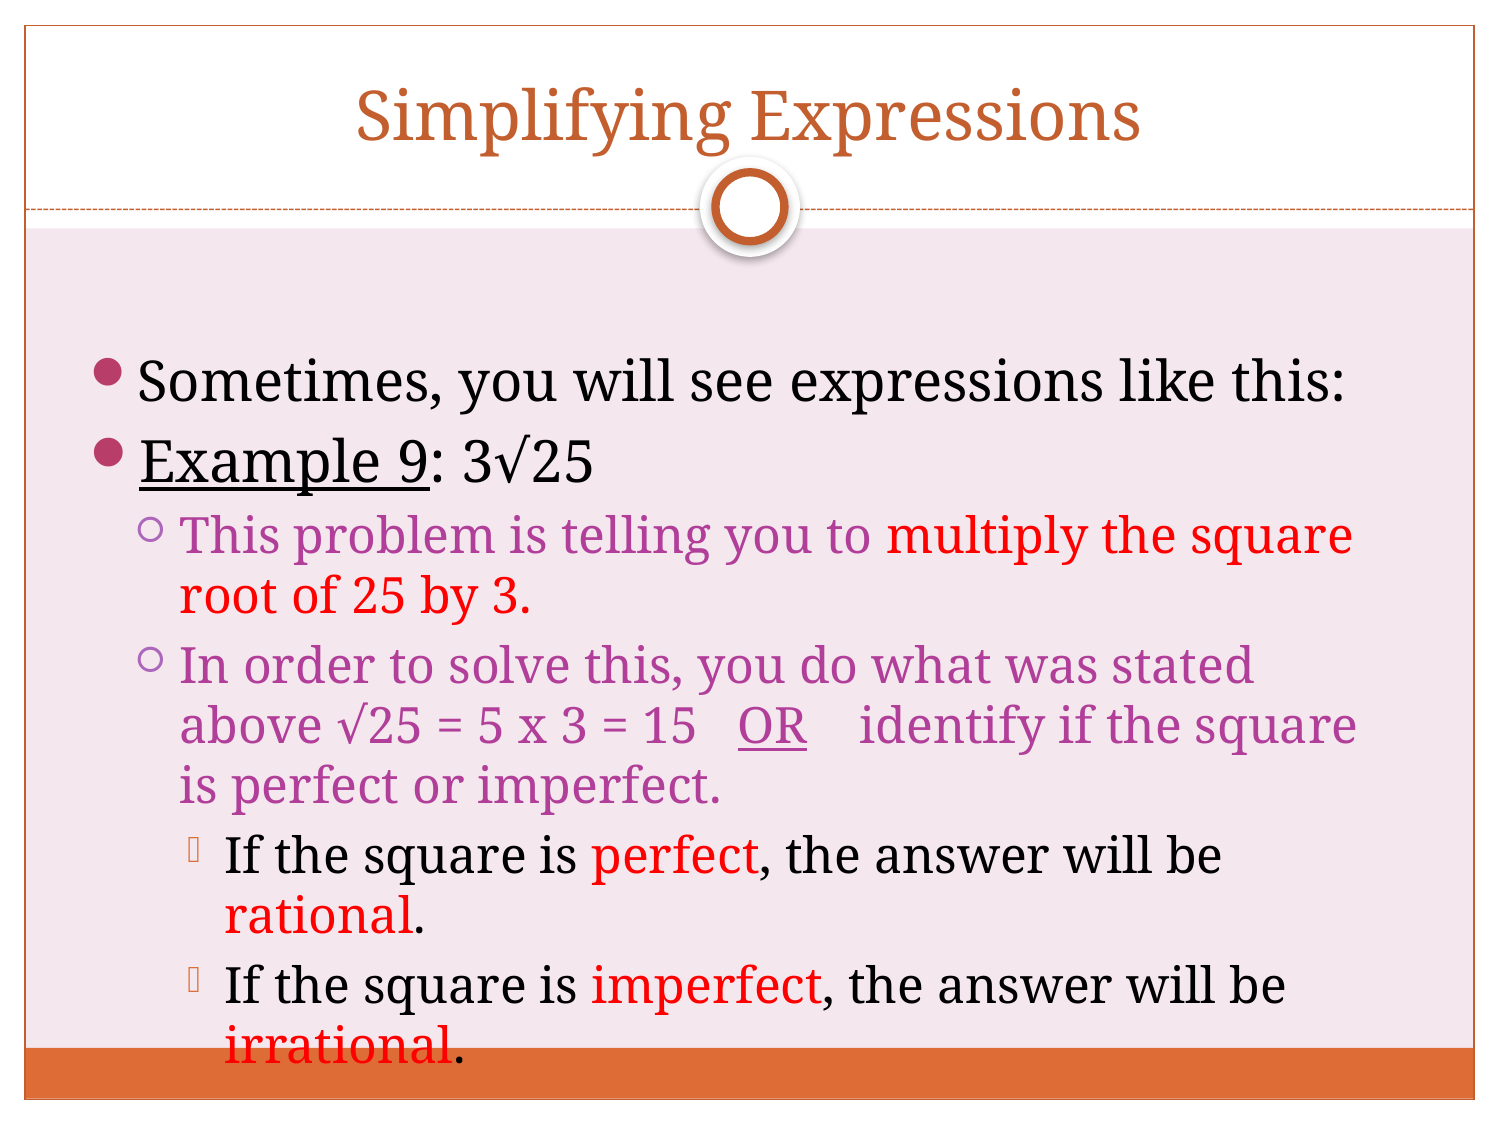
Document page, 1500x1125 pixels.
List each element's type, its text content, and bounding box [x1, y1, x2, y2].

list Sometimes, you will see expressions like this: Example 9: 3√25 This problem is telling you to multiply the square root of 25 by 3. In order to solve this, you do what was stated above √25 = 5 x 3 = 15 OR identify if the square is perfect or imperfect. If the square is perfect, the answer will be rational. If the square is imperfect, the answer will be irrational. [75, 337, 1425, 1125]
title Simplifying Expressions [49, 37, 1450, 162]
